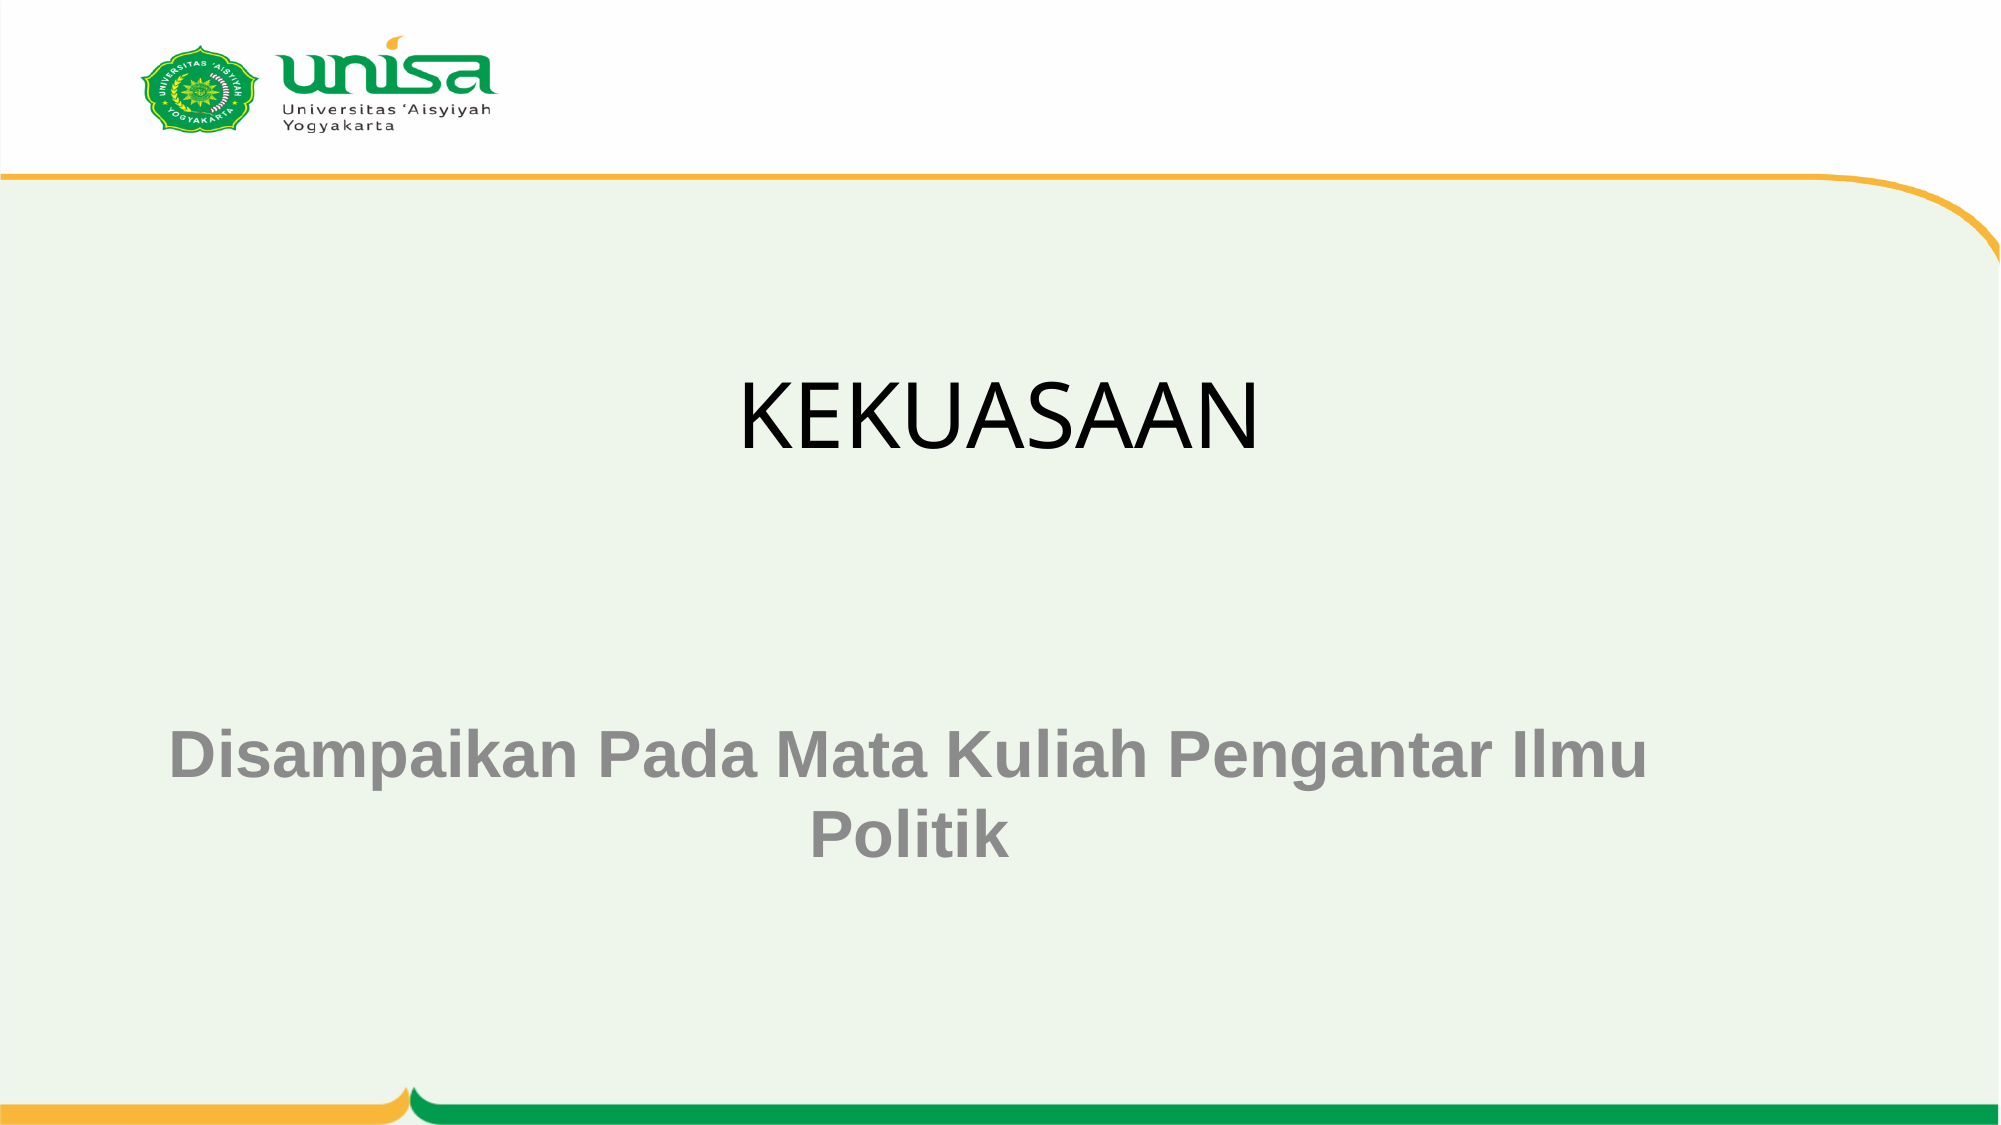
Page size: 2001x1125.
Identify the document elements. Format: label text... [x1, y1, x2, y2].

subtitle Disampaikan Pada Mata Kuliah Pengantar Ilmu Politik [119, 703, 1700, 925]
title KEKUASAAN [150, 349, 1850, 591]
picture [0, 0, 2000, 1125]
